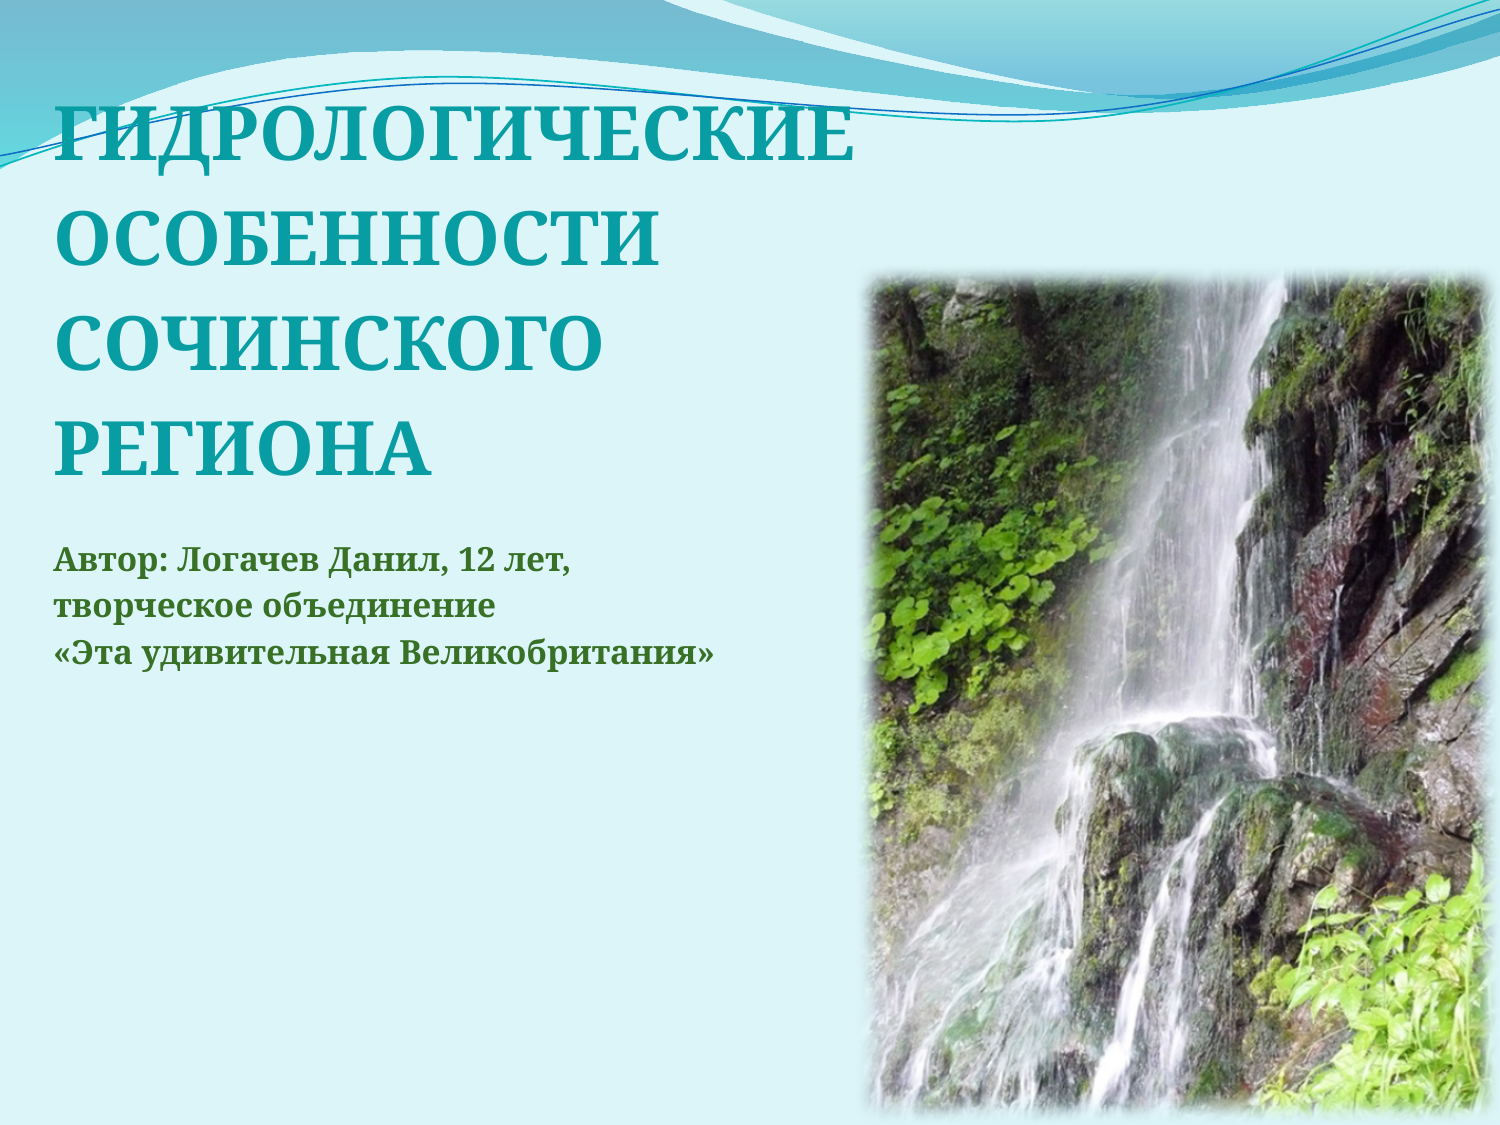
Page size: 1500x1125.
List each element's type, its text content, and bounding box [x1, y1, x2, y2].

picture [855, 264, 1500, 1125]
subtitle ГИДРОЛОГИЧЕСКИЕ ОСОБЕННОСТИ СОЧИНСКОГО РЕГИОНА Автор: Логачев Данил, 12 лет, творческое объединение «Эта удивительная Великобритания» [53, 78, 1330, 504]
